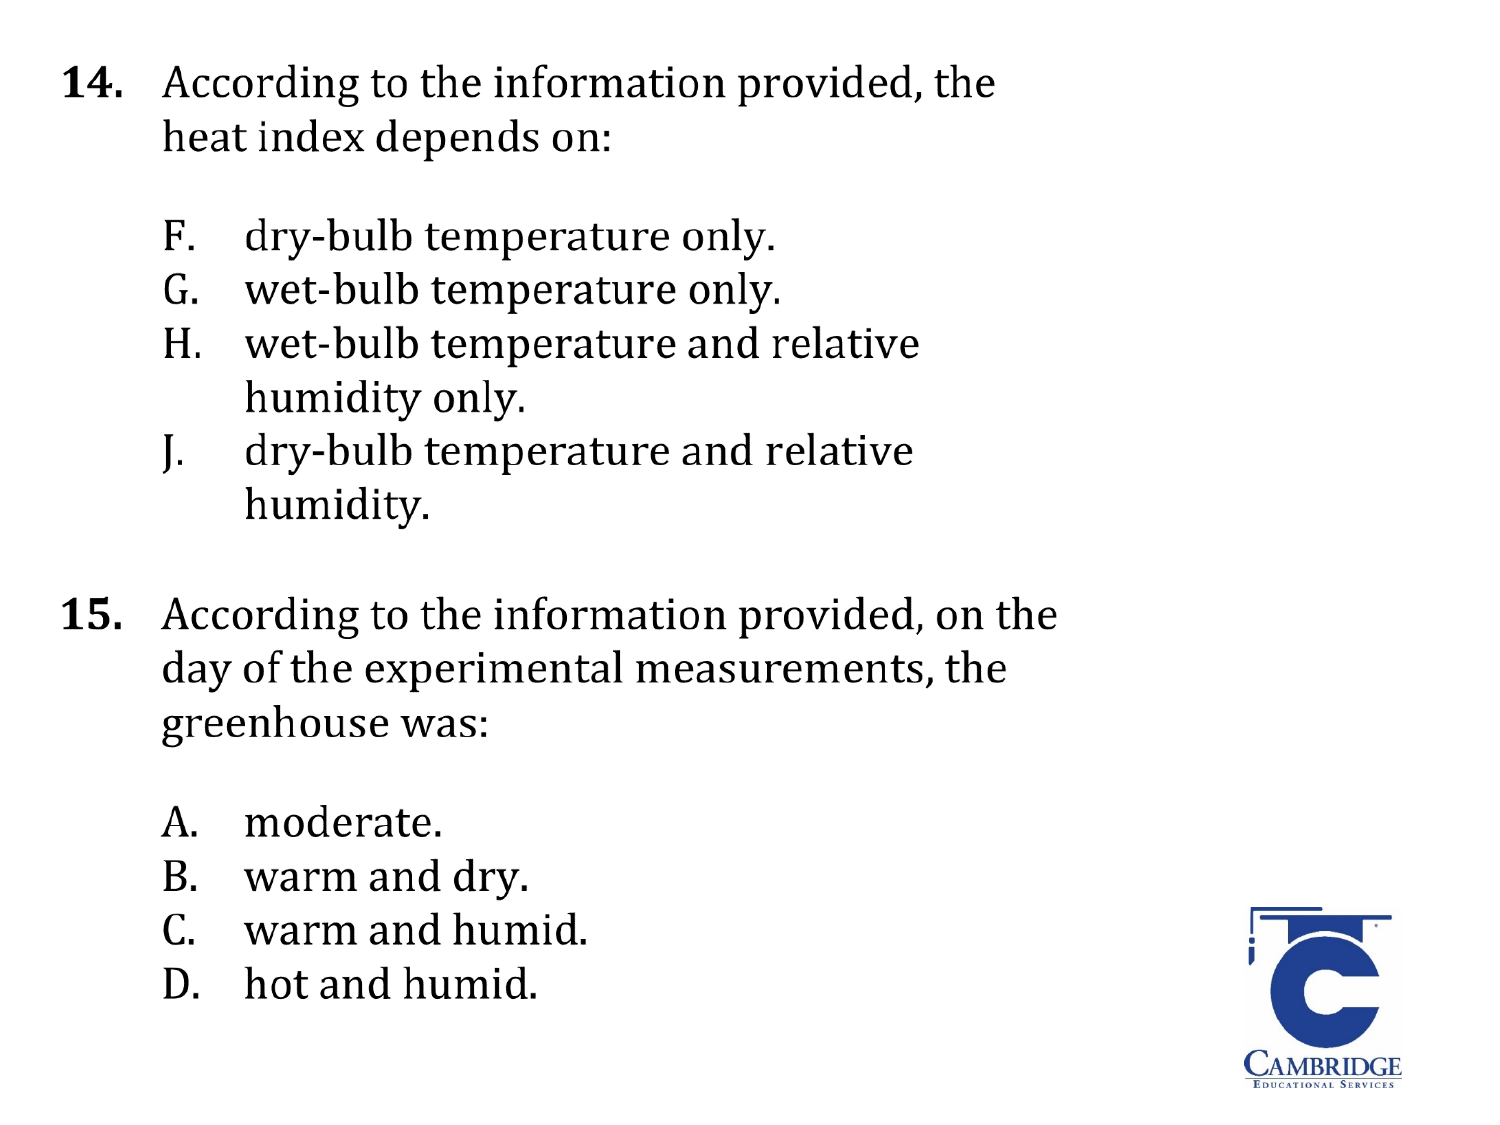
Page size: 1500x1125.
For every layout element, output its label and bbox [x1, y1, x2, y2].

picture [53, 47, 1002, 531]
picture [53, 576, 1071, 1022]
picture [1244, 907, 1403, 1088]
